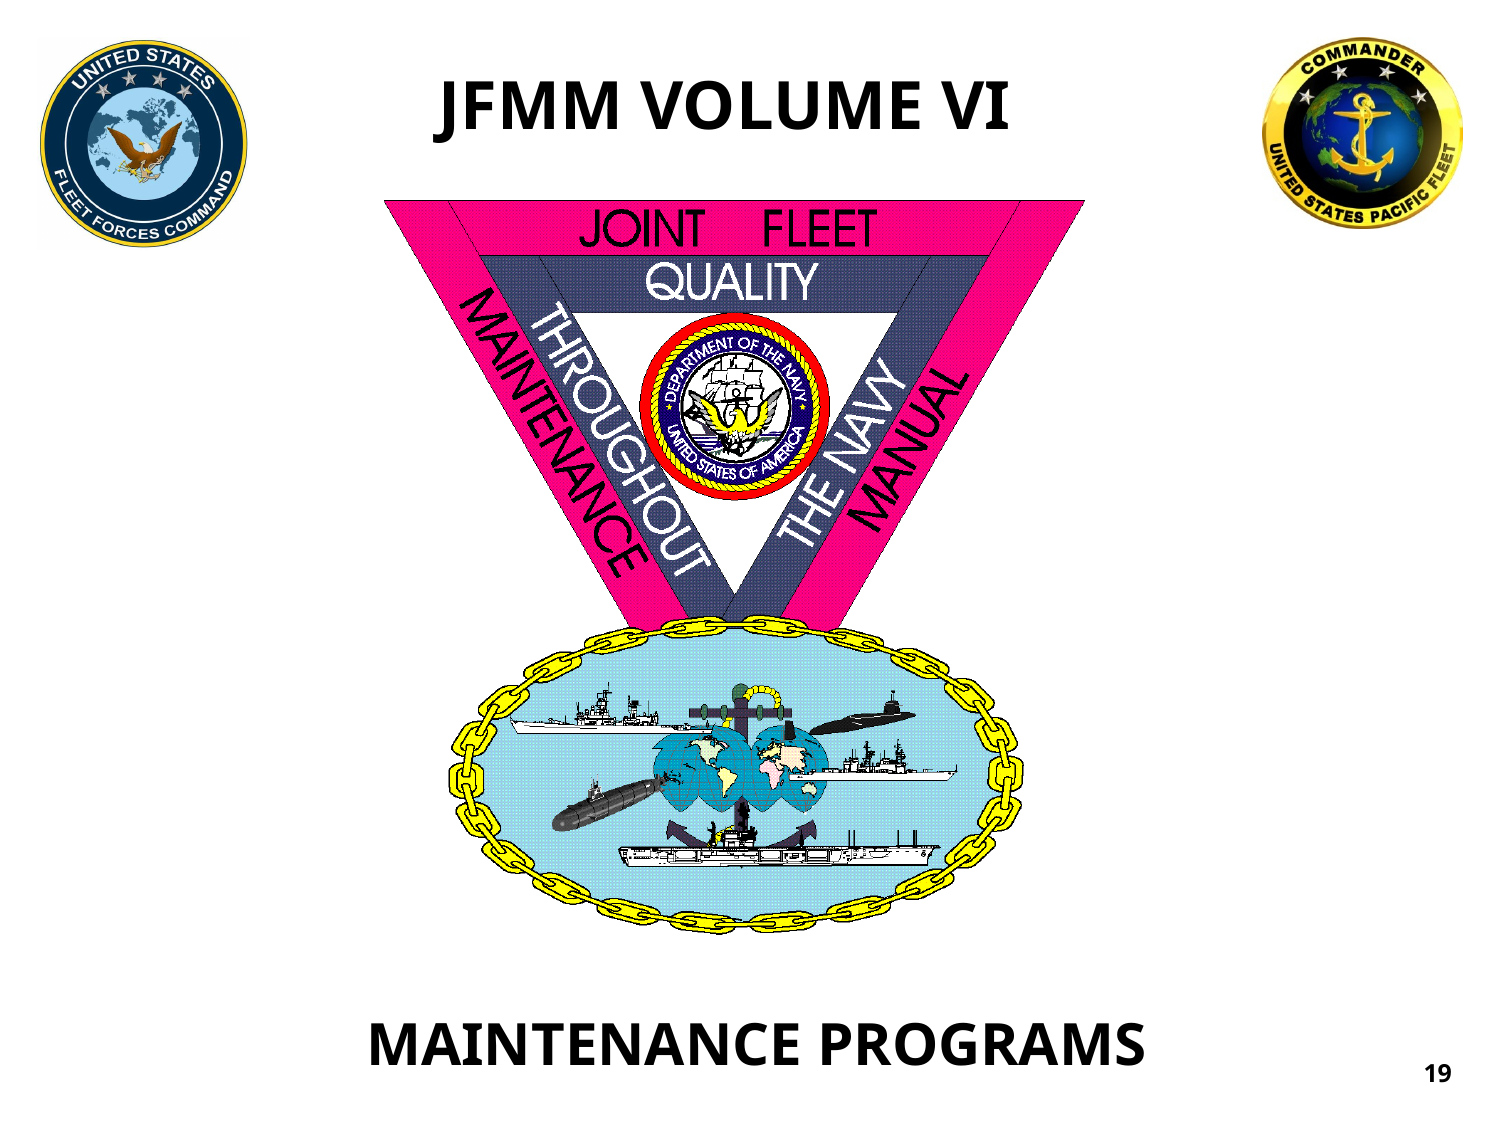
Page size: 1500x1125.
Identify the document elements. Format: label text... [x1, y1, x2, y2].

picture [37, 37, 250, 250]
picture [362, 187, 1099, 951]
title JFMM VOLUME VI [337, 74, 1113, 151]
text_box MAINTENANCE PROGRAMS [212, 999, 1300, 1085]
picture [1262, 37, 1463, 229]
text_box 19 [1387, 1049, 1488, 1106]
